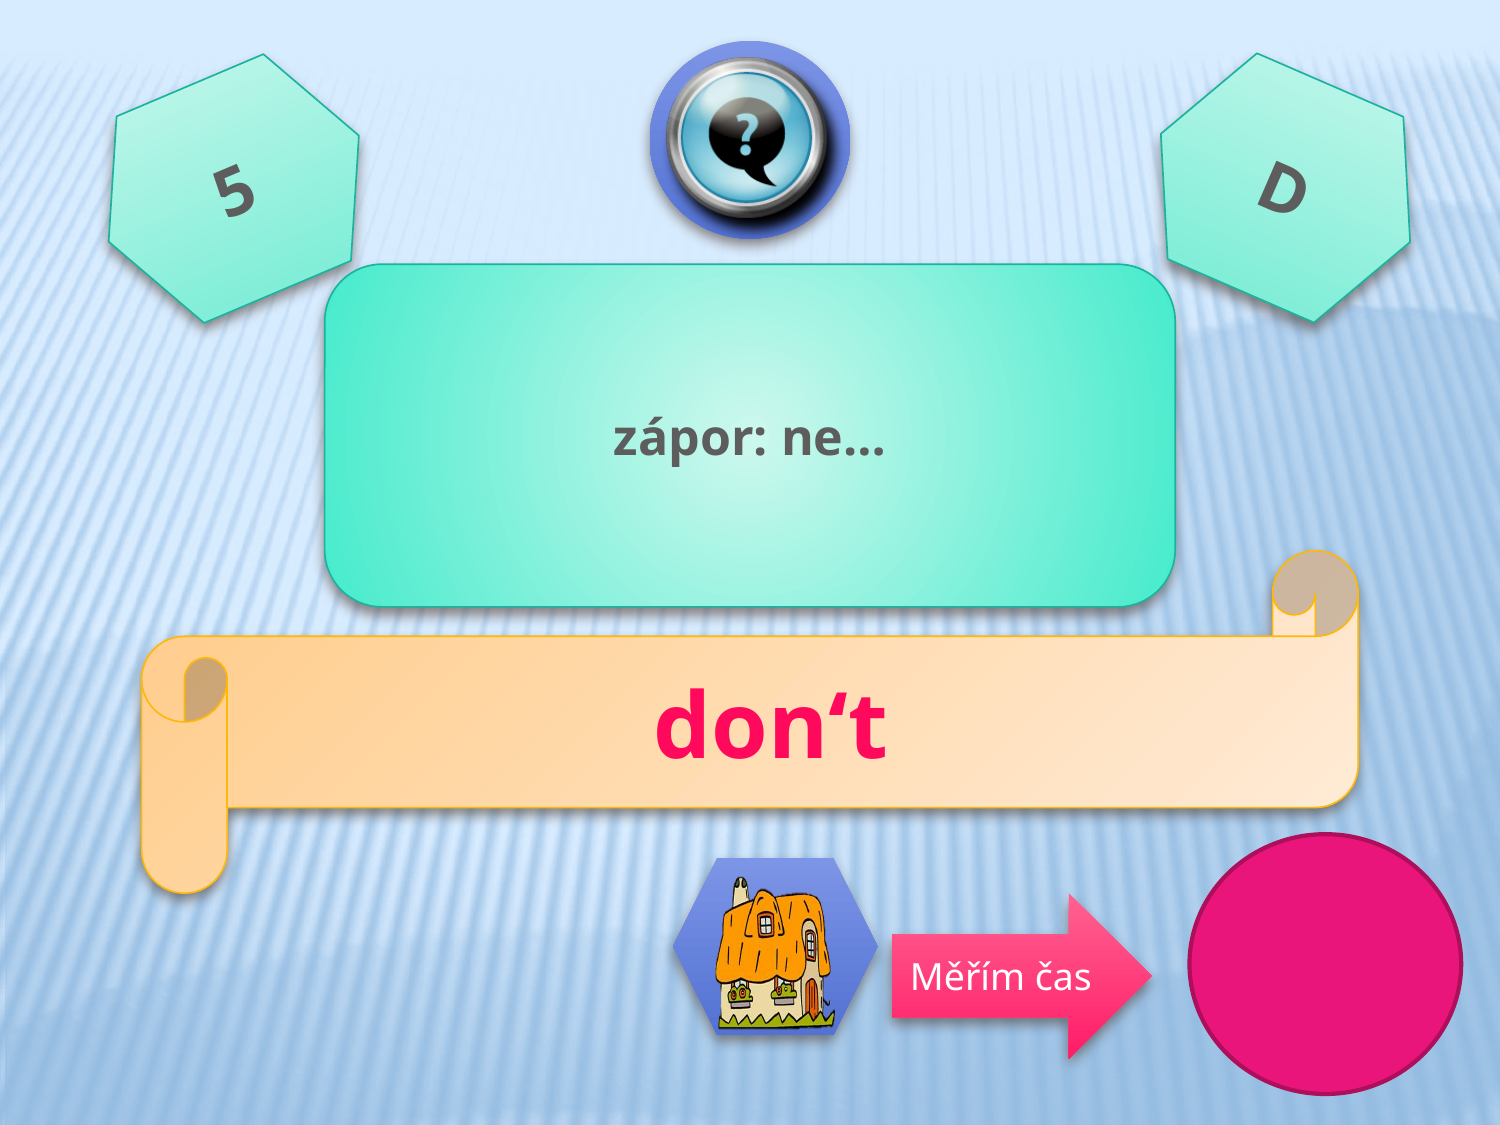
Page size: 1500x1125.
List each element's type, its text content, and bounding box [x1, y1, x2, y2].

text_box don‘t [140, 549, 1360, 895]
text_box [1187, 832, 1464, 1097]
text_box D [1160, 52, 1411, 324]
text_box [672, 857, 878, 1040]
text_box Měřím čas [891, 893, 1152, 1059]
text_box 5 [107, 53, 360, 324]
text_box zápor: ne… [323, 263, 1177, 608]
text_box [649, 40, 851, 242]
